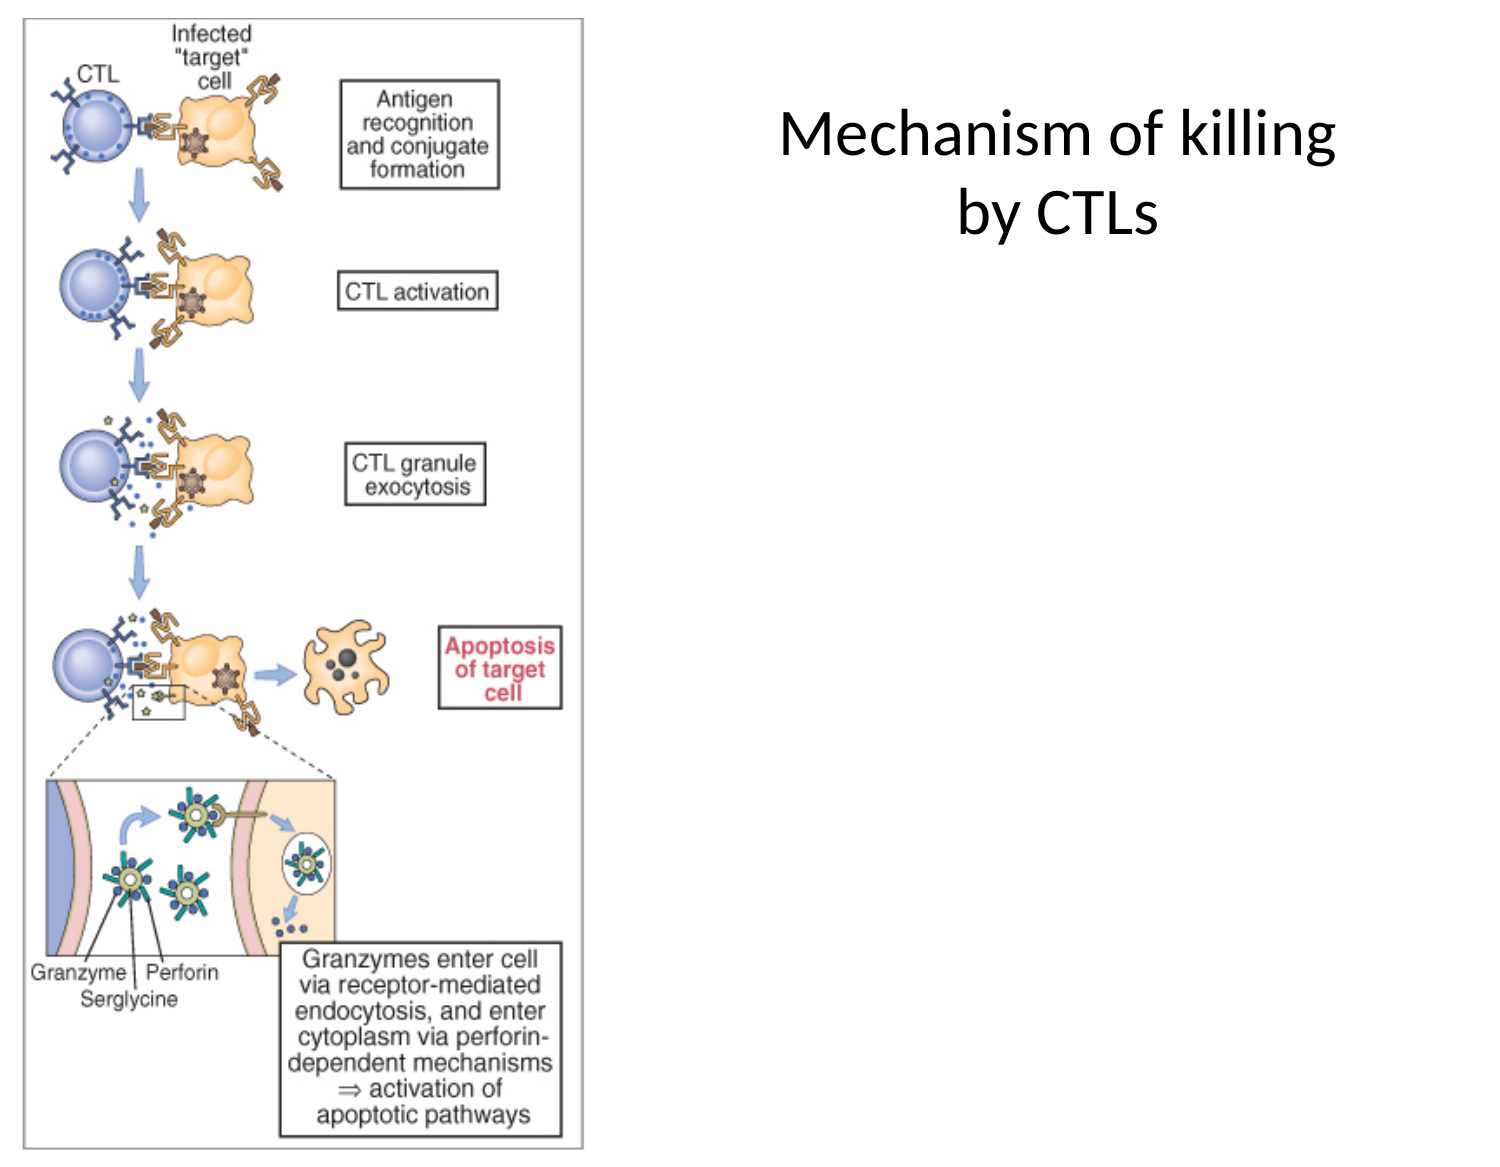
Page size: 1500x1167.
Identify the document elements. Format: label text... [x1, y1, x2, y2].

text_box Mechanism of killing by CTLs [761, 80, 1355, 256]
picture [12, 18, 598, 1157]
